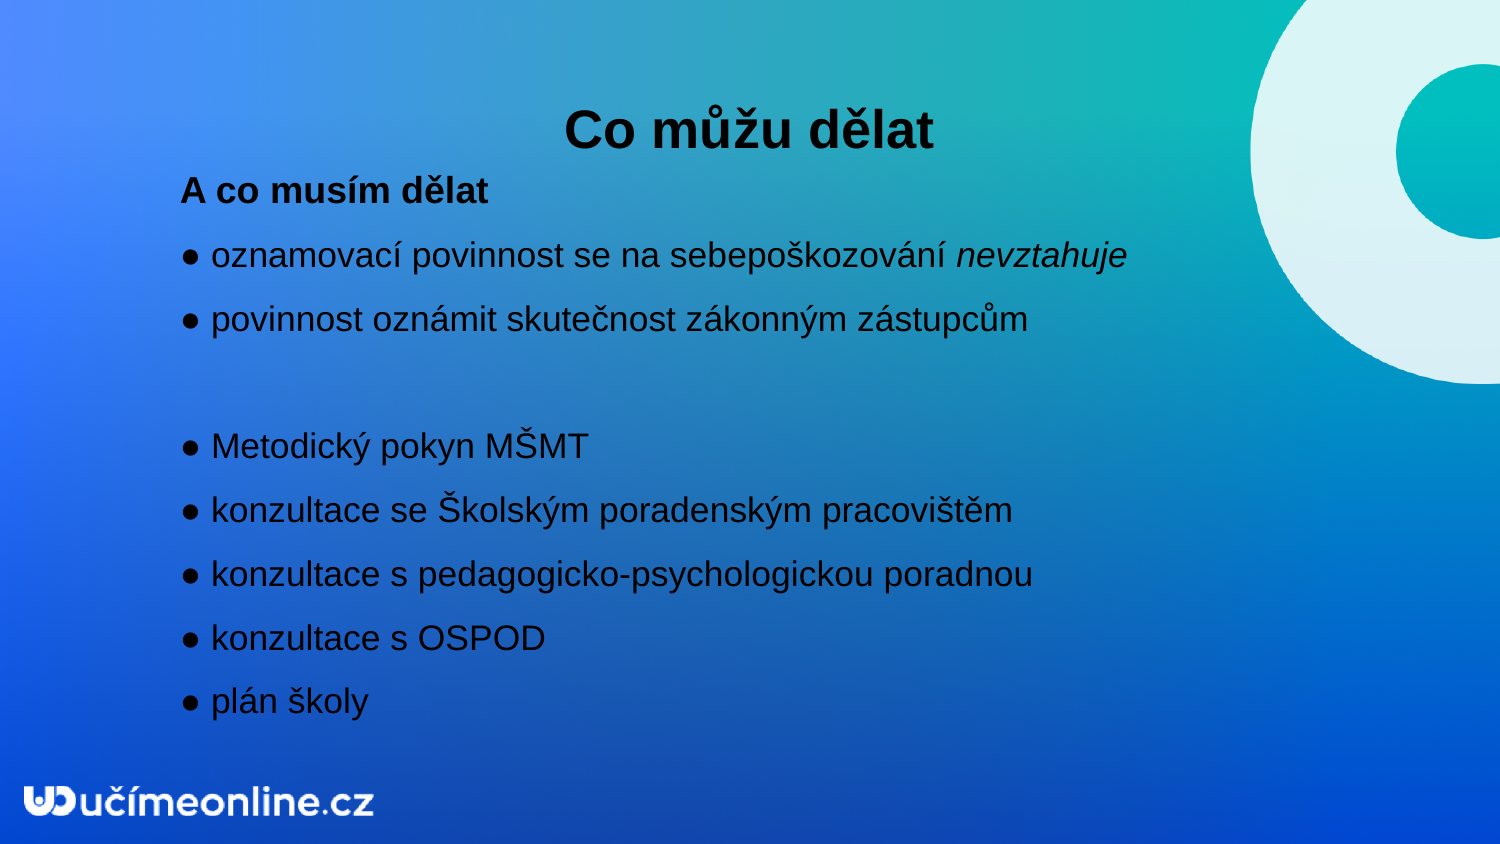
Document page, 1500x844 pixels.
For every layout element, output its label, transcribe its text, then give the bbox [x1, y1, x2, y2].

picture [0, 0, 1500, 844]
text_box Co můžu dělat A co musím dělat ● oznamovací povinnost se na sebepoškozování nevztahuje ● povinnost oznámit skutečnost zákonným zástupcům ● Metodický pokyn MŠMT ● konzultace se Školským poradenským pracovištěm ● konzultace s pedagogicko-psychologickou poradnou ● konzultace s OSPOD ● plán školy [164, 69, 1336, 775]
